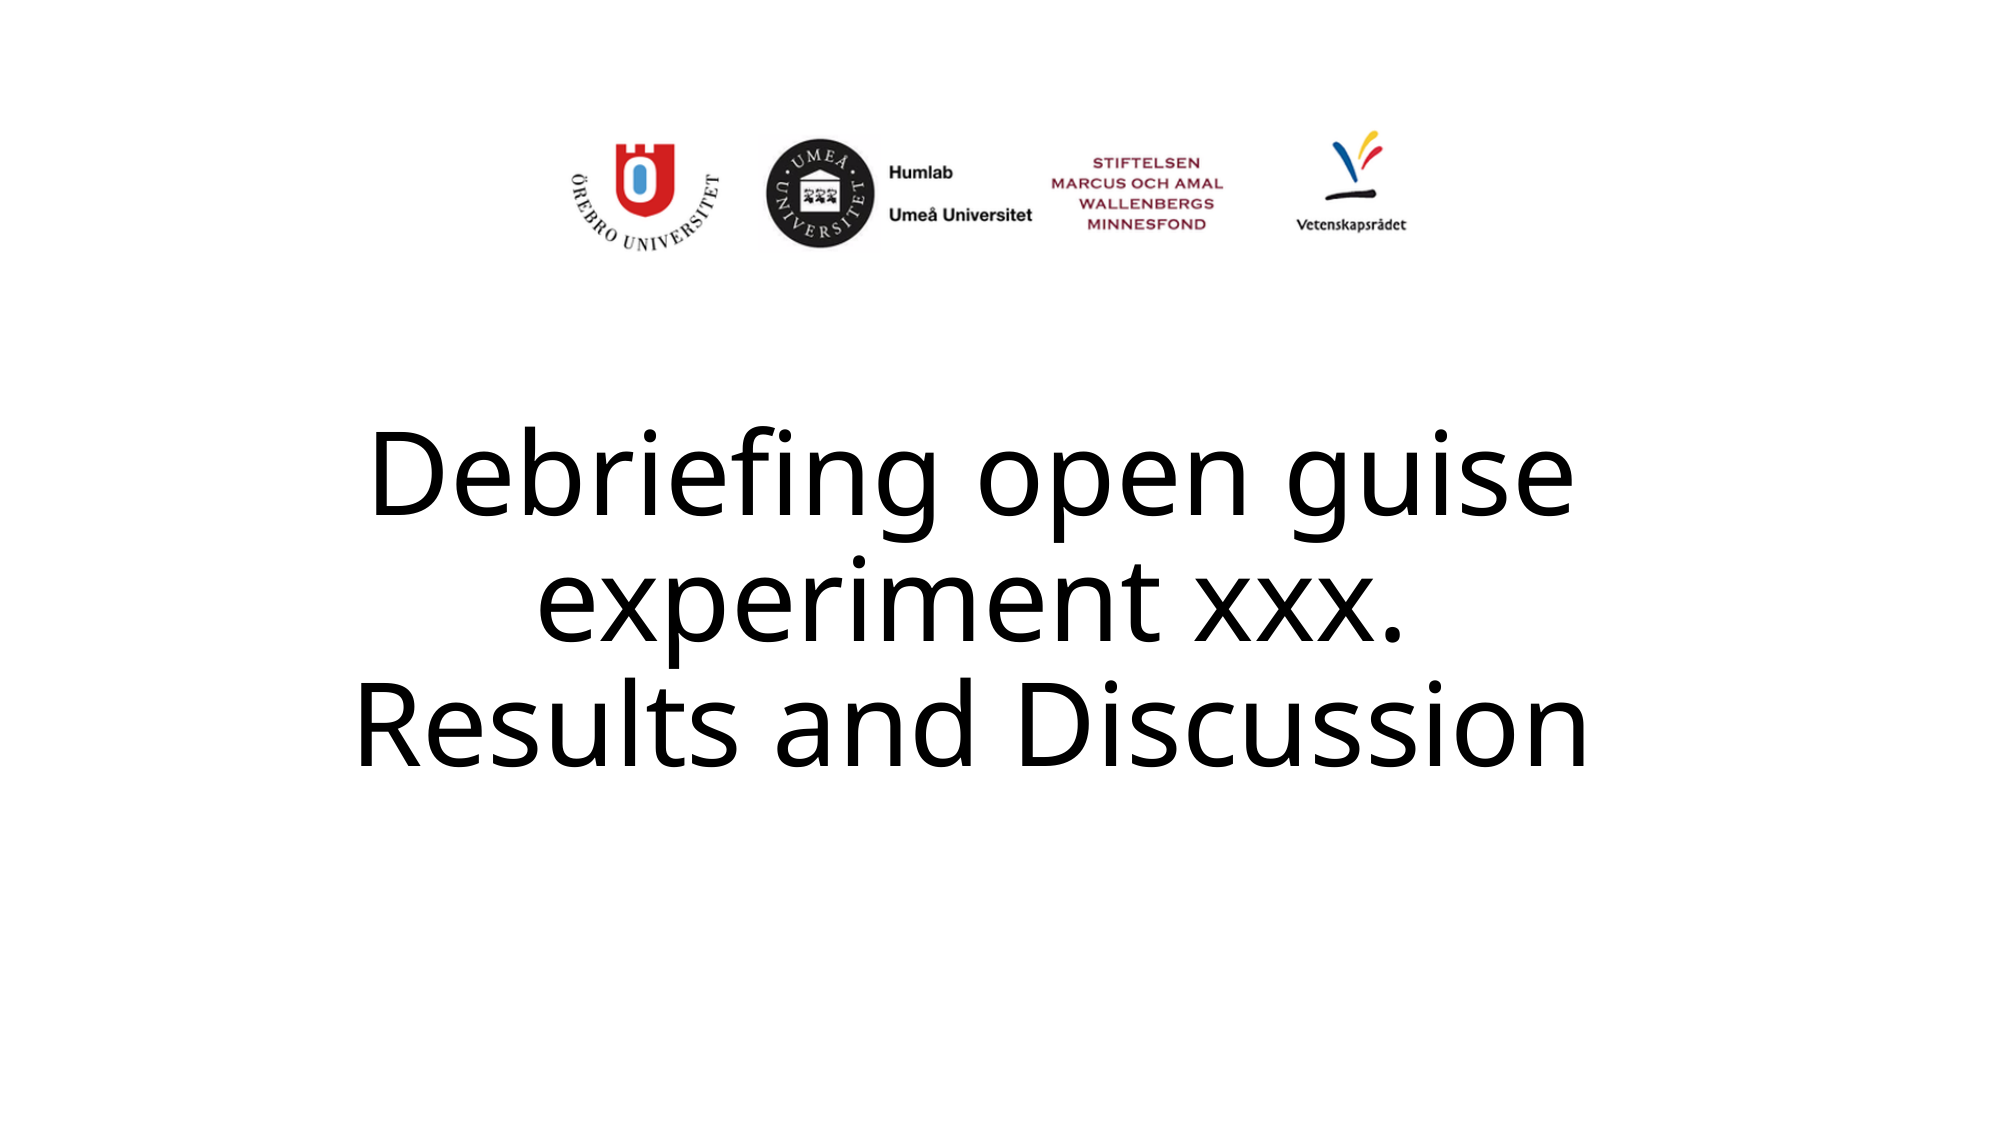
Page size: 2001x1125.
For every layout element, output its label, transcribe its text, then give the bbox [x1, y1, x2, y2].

picture [474, 122, 1469, 259]
title Debriefing open guise experiment xxx. Results and Discussion [221, 407, 1722, 800]
